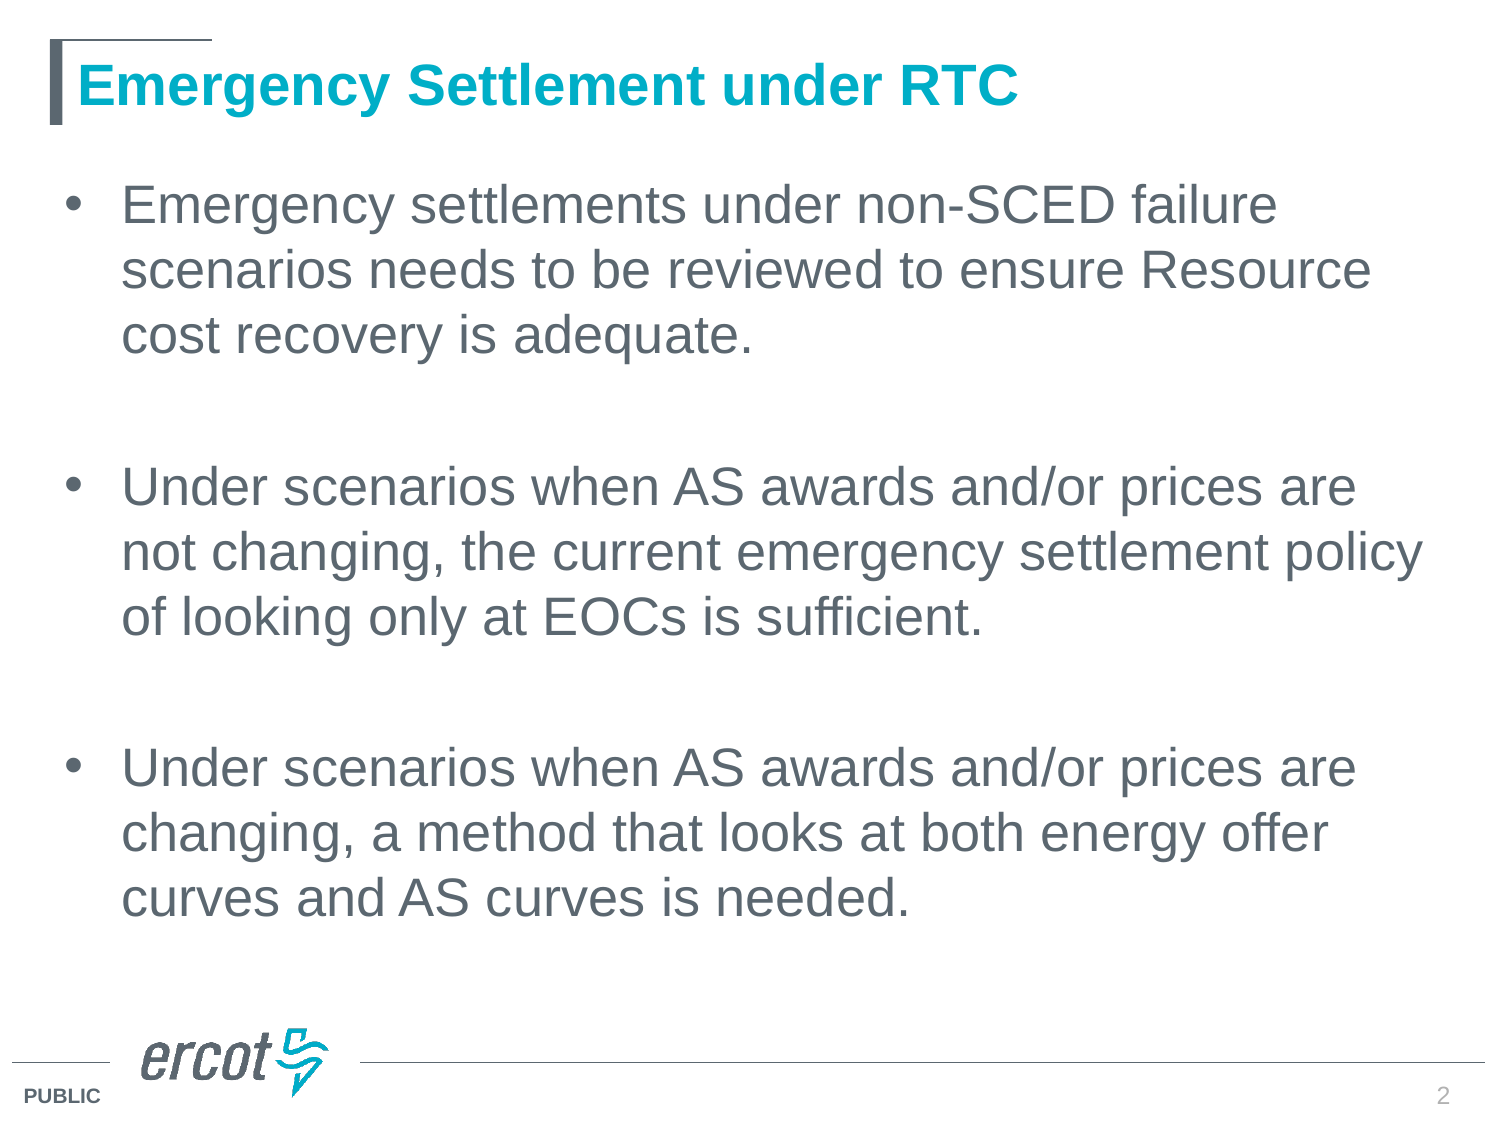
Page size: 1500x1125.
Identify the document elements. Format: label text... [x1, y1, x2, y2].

list Emergency settlements under non-SCED failure scenarios needs to be reviewed to ensure Resource cost recovery is adequate. Under scenarios when AS awards and/or prices are not changing, the current emergency settlement policy of looking only at EOCs is sufficient. Under scenarios when AS awards and/or prices are changing, a method that looks at both energy offer curves and AS curves is needed. [50, 162, 1450, 992]
slide_number 2 [1400, 1076, 1488, 1113]
picture [137, 1024, 332, 1100]
title Emergency Settlement under RTC [62, 39, 1450, 125]
